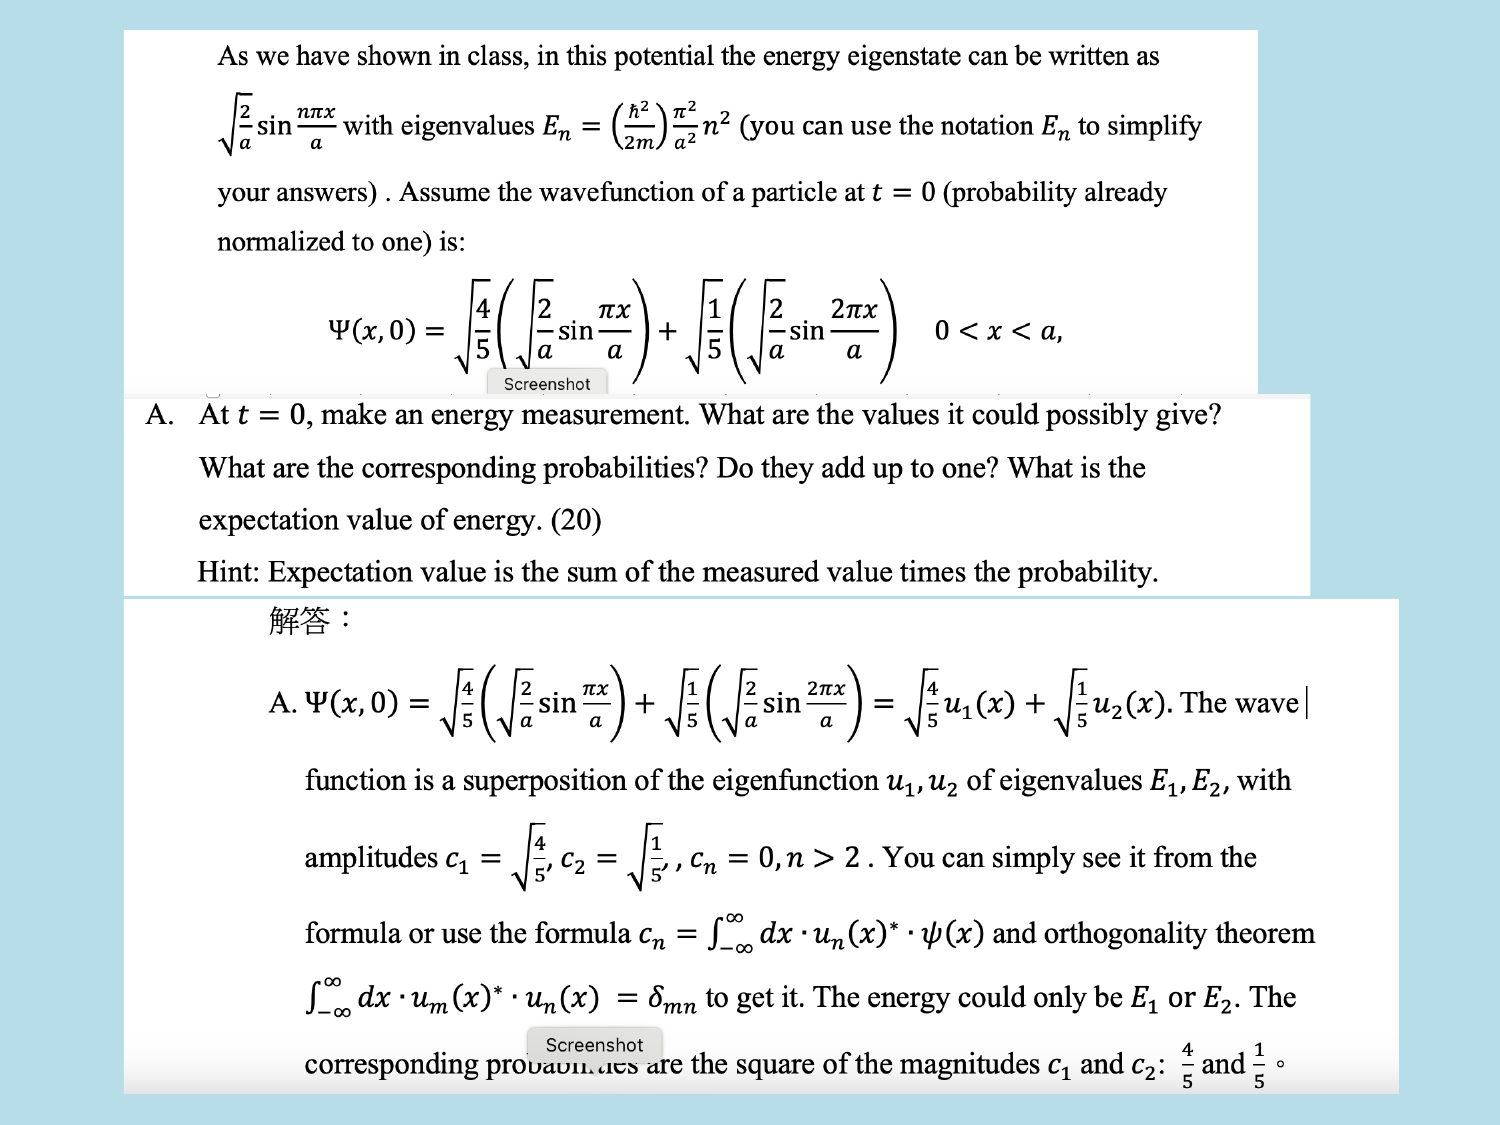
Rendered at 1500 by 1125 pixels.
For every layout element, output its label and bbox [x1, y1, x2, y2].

picture [123, 598, 1400, 1095]
picture [123, 30, 1311, 596]
